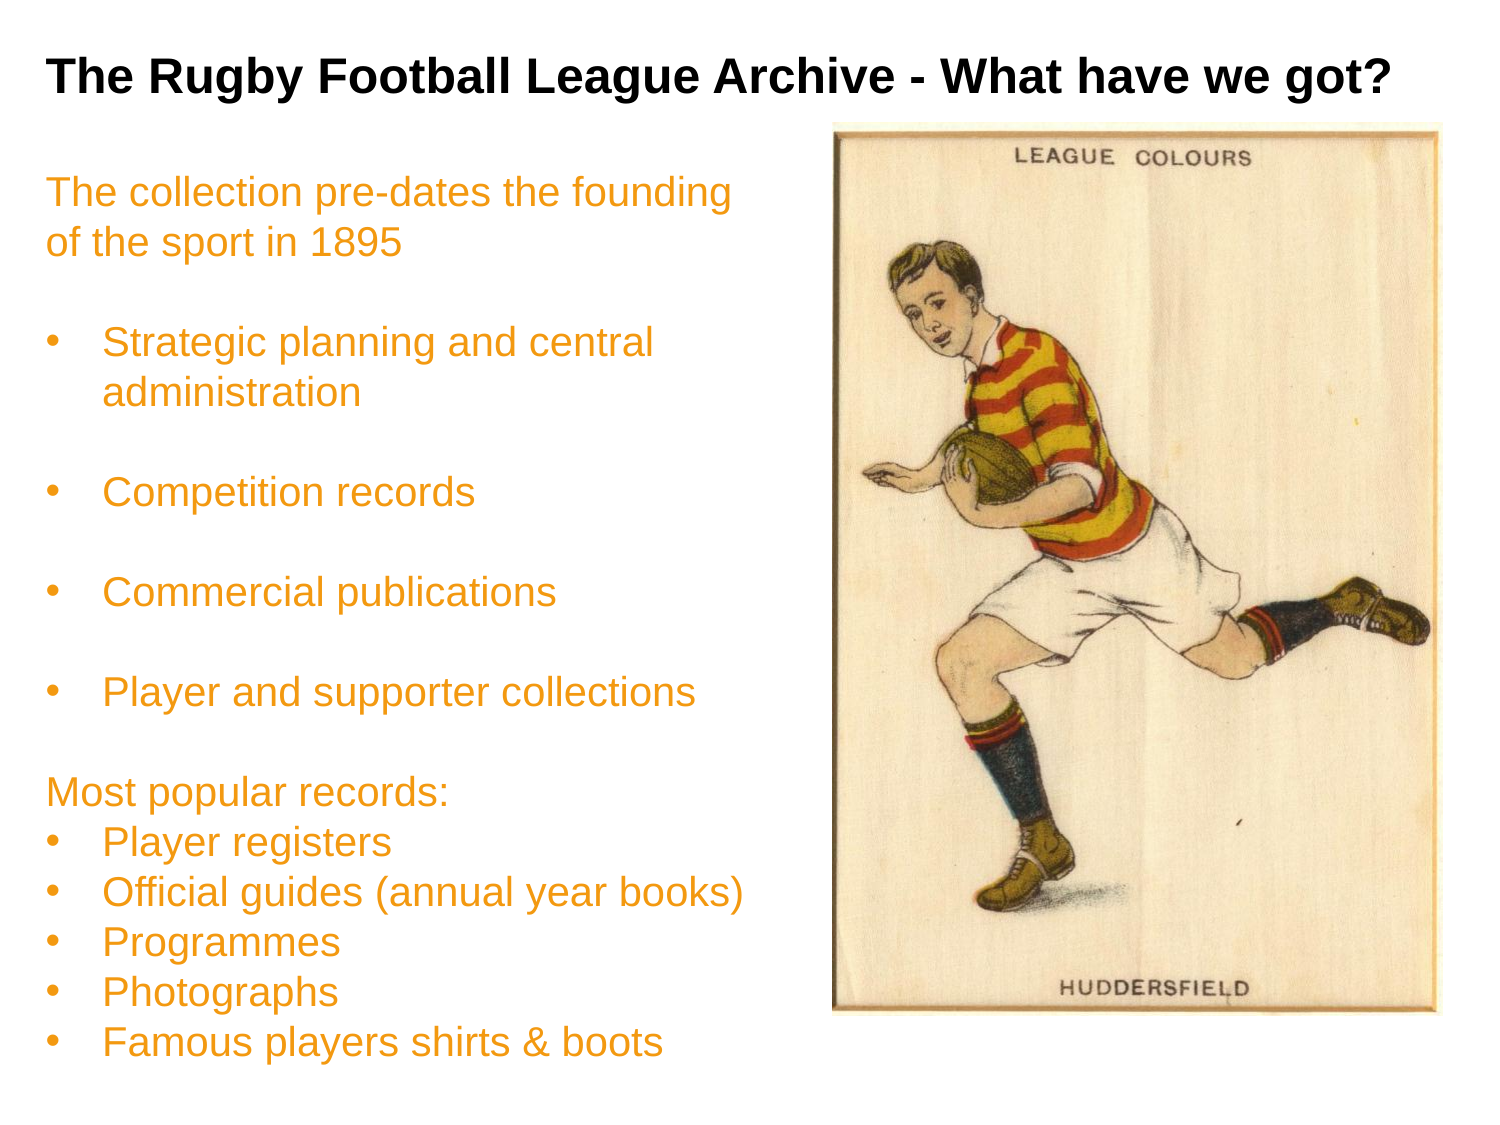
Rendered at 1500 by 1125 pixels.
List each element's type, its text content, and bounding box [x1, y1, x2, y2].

text_box The Rugby Football League Archive - What have we got? [30, 36, 1424, 112]
picture [832, 122, 1443, 1016]
text_box The collection pre-dates the founding of the sport in 1895 Strategic planning and central administration Competition records Commercial publications Player and supporter collections Most popular records: Player registers Official guides (annual year books) Programmes Photographs Famous players shirts & boots [30, 157, 793, 1073]
